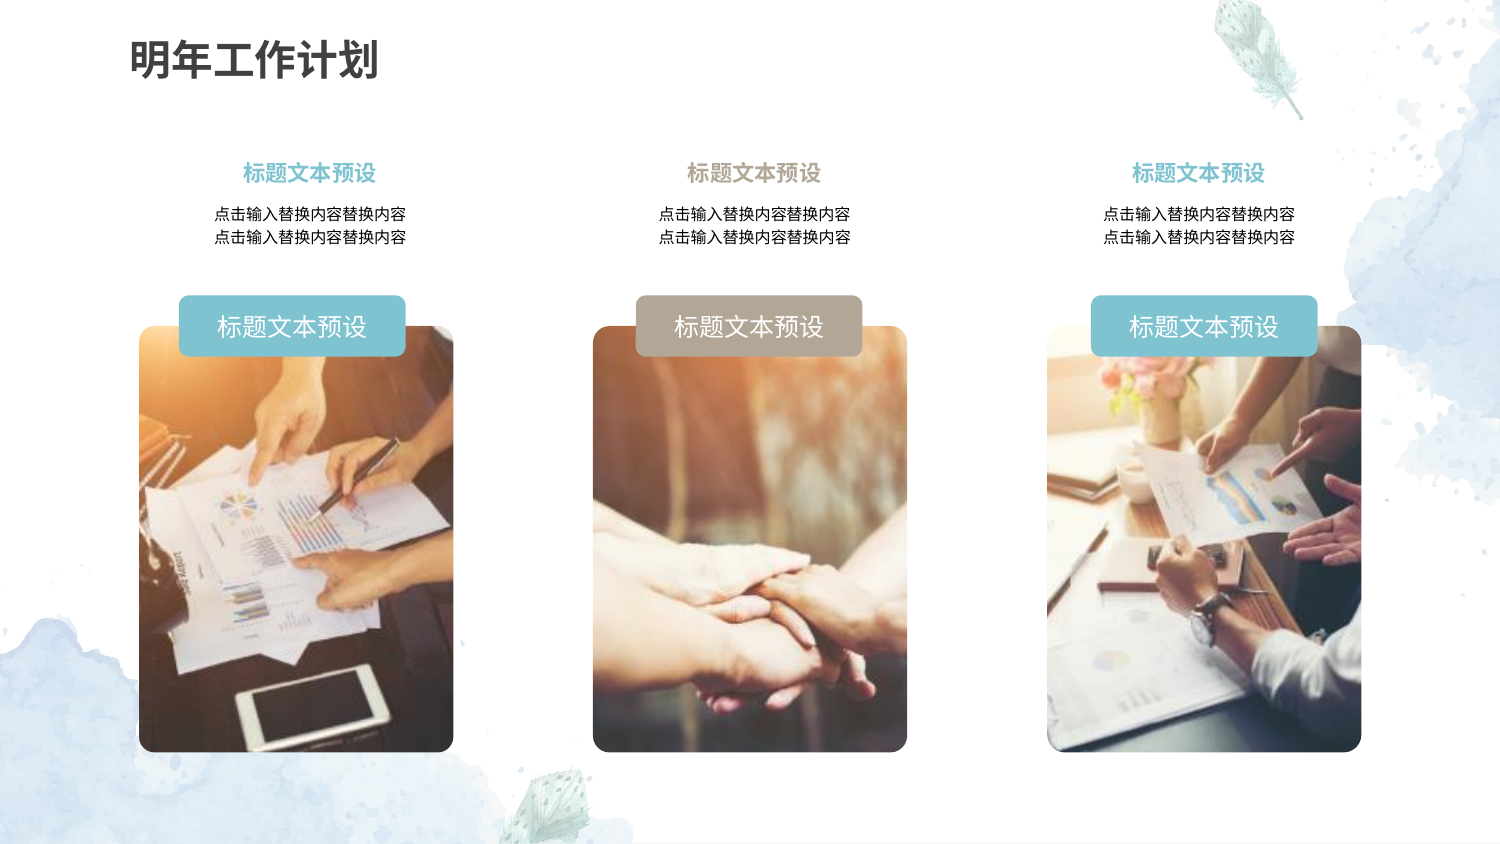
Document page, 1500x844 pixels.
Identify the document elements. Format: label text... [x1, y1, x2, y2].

text_box [590, 323, 910, 755]
text_box 点击输入替换内容替换内容 点击输入替换内容替换内容 [606, 193, 917, 255]
text_box 标题文本预设 [176, 293, 408, 359]
text_box 点击输入替换内容替换内容 点击输入替换内容替换内容 [1051, 193, 1362, 255]
text_box 点击输入替换内容替换内容 点击输入替换内容替换内容 [162, 193, 473, 255]
text_box 标题文本预设 [162, 151, 473, 193]
text_box 明年工作计划 [43, 23, 467, 94]
text_box [136, 323, 456, 755]
text_box 标题文本预设 [606, 151, 917, 193]
text_box [1045, 323, 1364, 755]
text_box 标题文本预设 [1051, 151, 1362, 193]
text_box 标题文本预设 [633, 293, 865, 359]
text_box 标题文本预设 [1088, 293, 1320, 359]
